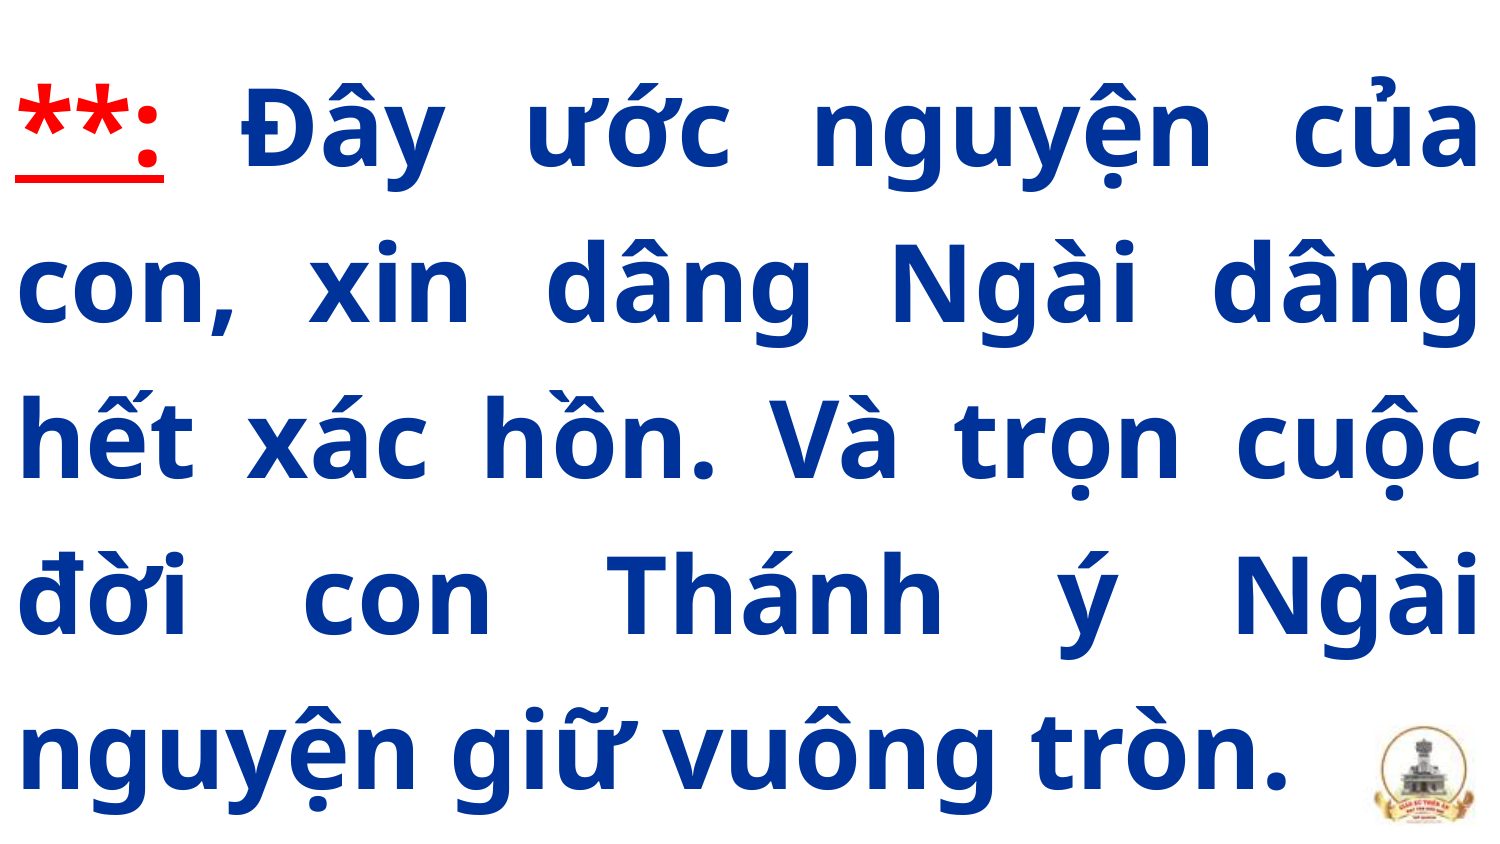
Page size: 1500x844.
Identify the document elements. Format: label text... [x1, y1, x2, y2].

title **: Đây ước nguyện của con, xin dâng Ngài dâng hết xác hồn. Và trọn cuộc đời con Thánh ý Ngài nguyện giữ vuông tròn. [0, 0, 1500, 844]
